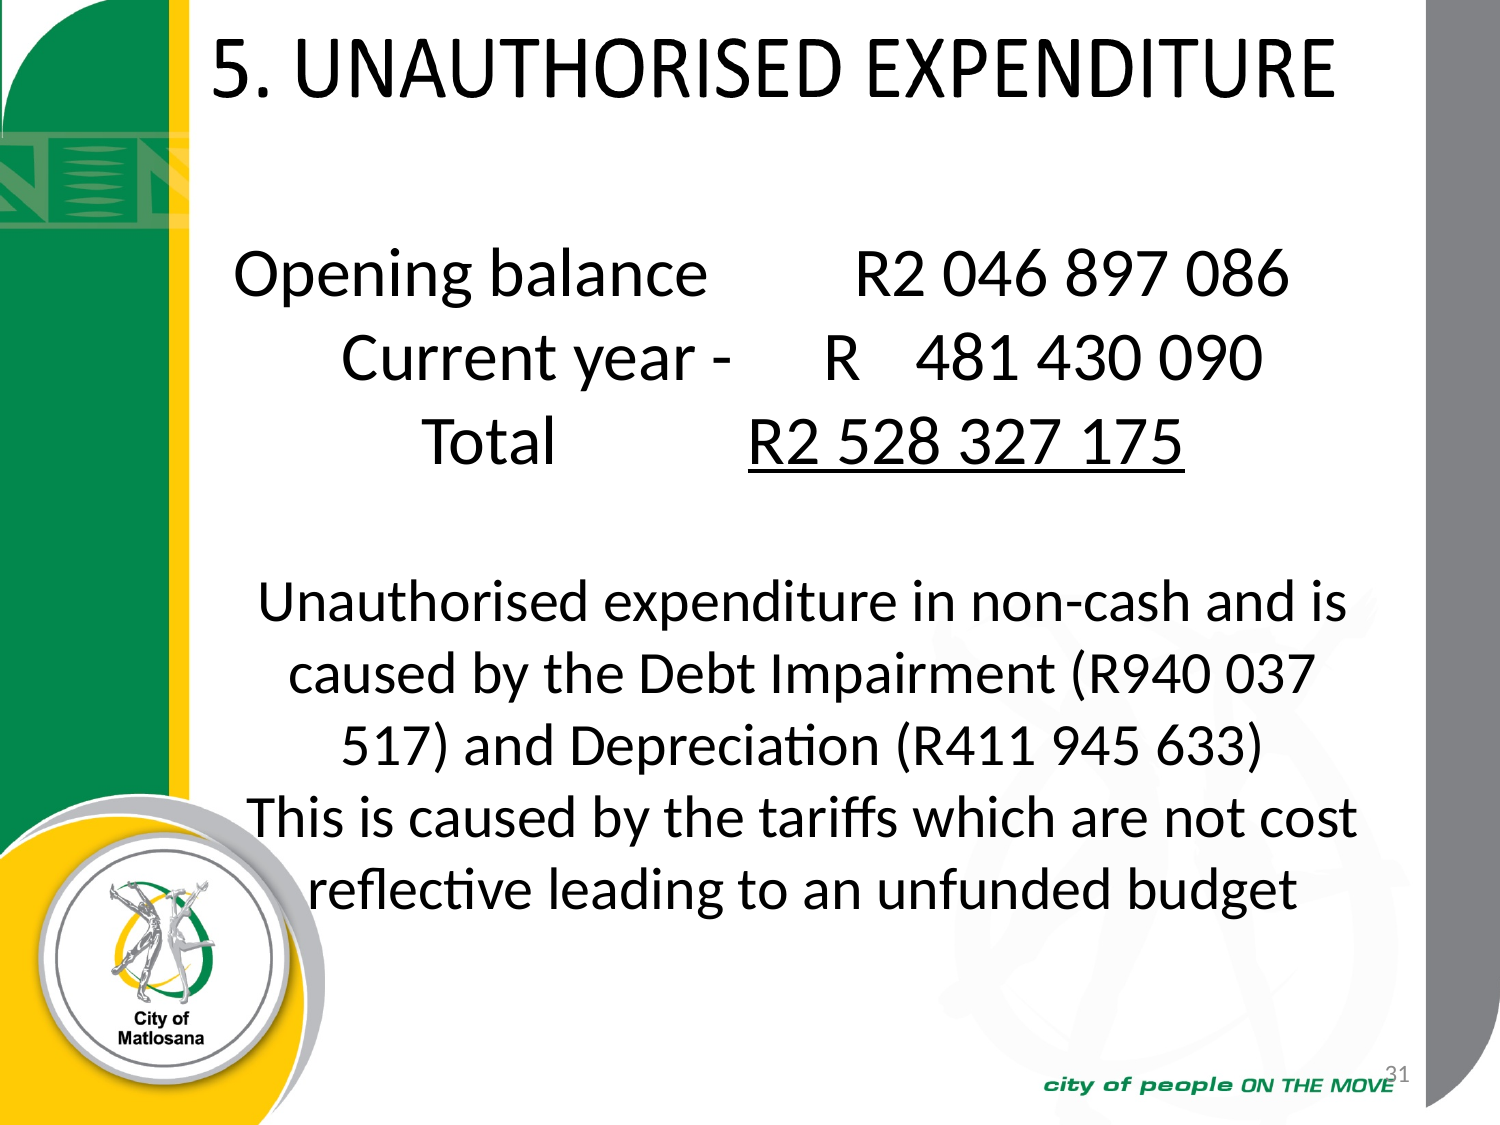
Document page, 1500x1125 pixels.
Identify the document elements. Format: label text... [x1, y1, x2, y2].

picture [0, 0, 1500, 1125]
slide_number 31 [1074, 1042, 1425, 1103]
text_box Opening balance R2 046 897 086 Current year - R 481 430 090 Total R2 528 327 175 Unauthorised expenditure in non-cash and is caused by the Debt Impairment (R940 037 517) and Depreciation (R411 945 633) This is caused by the tariffs which are not cost reflective leading to an unfunded budget [218, 184, 1388, 1024]
